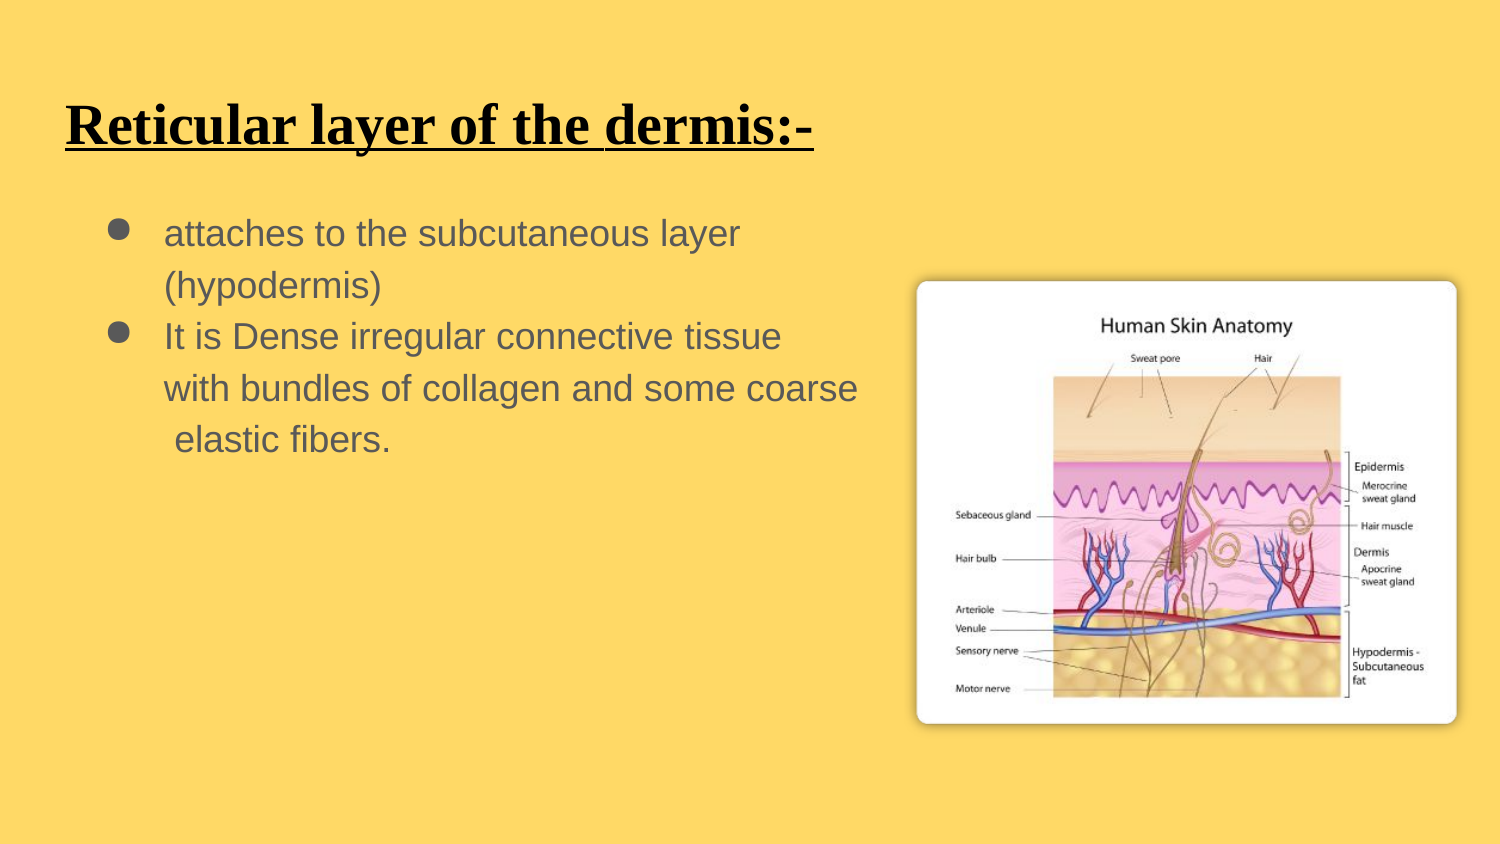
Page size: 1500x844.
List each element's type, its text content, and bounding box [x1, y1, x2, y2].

text_box attaches to the subcutaneous layer (hypodermis) It is Dense irregular connective tissue with bundles of collagen and some coarse elastic fibers. [101, 200, 864, 460]
title Reticular layer of the dermis:- [63, 48, 888, 192]
text_box [903, 264, 1475, 741]
